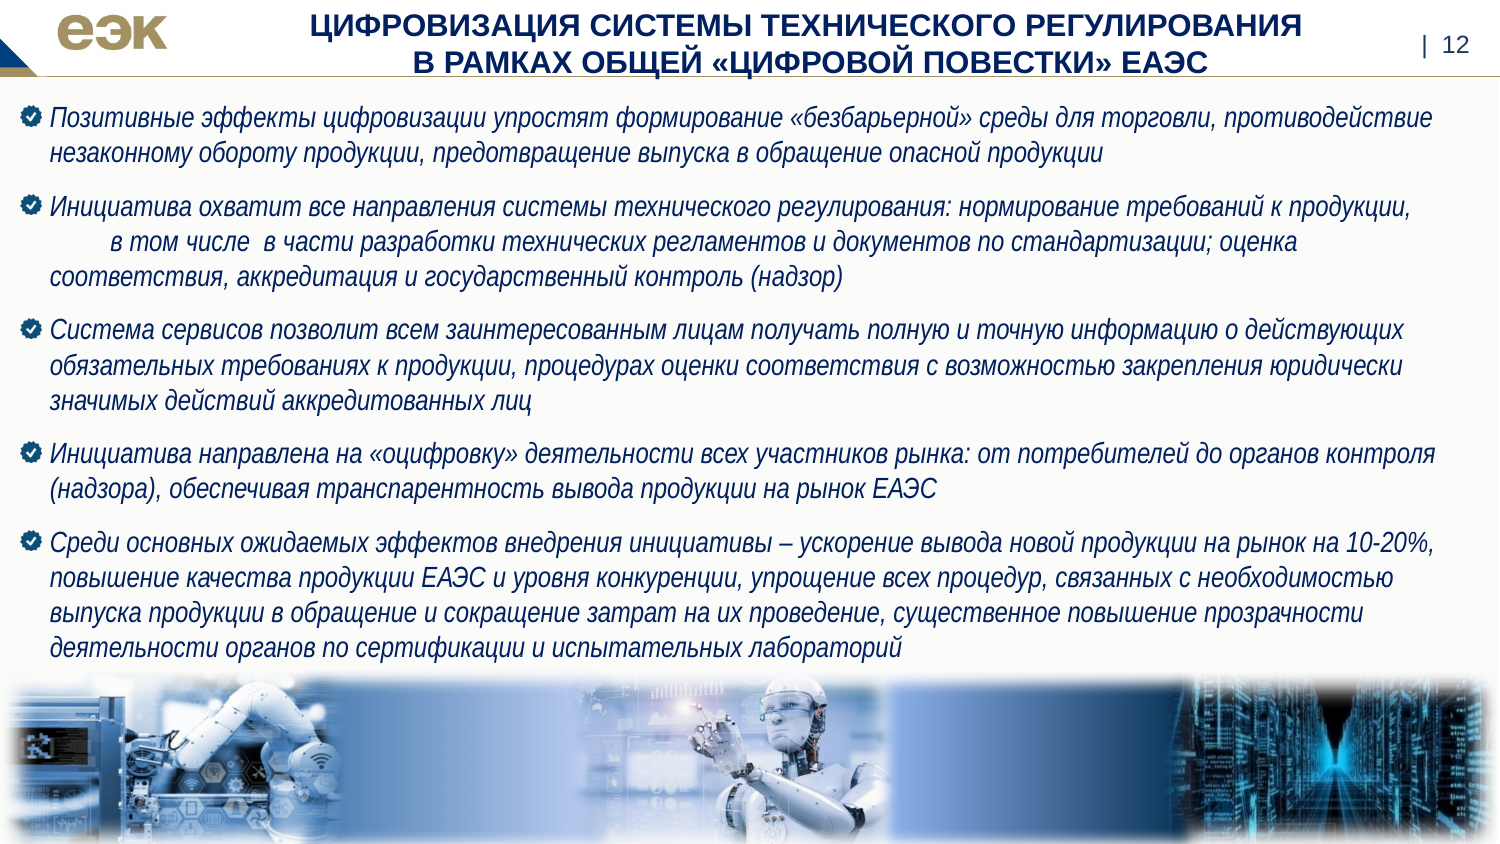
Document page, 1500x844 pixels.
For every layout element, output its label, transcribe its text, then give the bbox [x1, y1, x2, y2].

picture [20, 530, 42, 551]
picture [20, 194, 42, 215]
title ЦИФРОВИЗАЦИЯ СИСТЕМЫ ТЕХНИЧЕСКОГО РЕГУЛИРОВАНИЯ В РАМКАХ ОБЩЕЙ «ЦИФРОВОЙ ПОВЕСТКИ» ЕАЭС [164, 0, 1458, 85]
text_box Позитивные эффекты цифровизации упростят формирование «безбарьерной» среды для торговли, противодействие незаконному обороту продукции, предотвращение выпуска в обращение опасной продукции Инициатива охватит все направления системы технического регулирования: нормирование требований к продукции, в том числе в части разработки технических регламентов и документов по стандартизации; оценка соответствия, аккредитация и государственный контроль (надзор) Система сервисов позволит всем заинтересованным лицам получать полную и точную информацию о действующих обязательных требованиях к продукции, процедурах оценки соответствия с возможностью закрепления юридически значимых действий аккредитованных лиц Инициатива направлена на «оцифровку» деятельности всех участников рынка: от потребителей до органов контроля (надзора), обеспечивая транспарентность вывода продукции на рынок ЕАЭС Среди основных ожидаемых эффектов внедрения инициативы – ускорение вывода новой продукции на рынок на 10-20%, повышение качества продукции ЕАЭС и уровня конкуренции, упрощение всех процедур, связанных с необходимостью выпуска продукции в обращение и сокращение затрат на их проведение, существенное повышение прозрачности деятельности органов по сертификации и испытательных лабораторий [5, 91, 1500, 665]
picture [20, 318, 42, 339]
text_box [0, 667, 1500, 844]
picture [53, 10, 164, 54]
picture [20, 105, 42, 127]
text_box | 12 [1382, 20, 1485, 68]
picture [20, 441, 42, 463]
